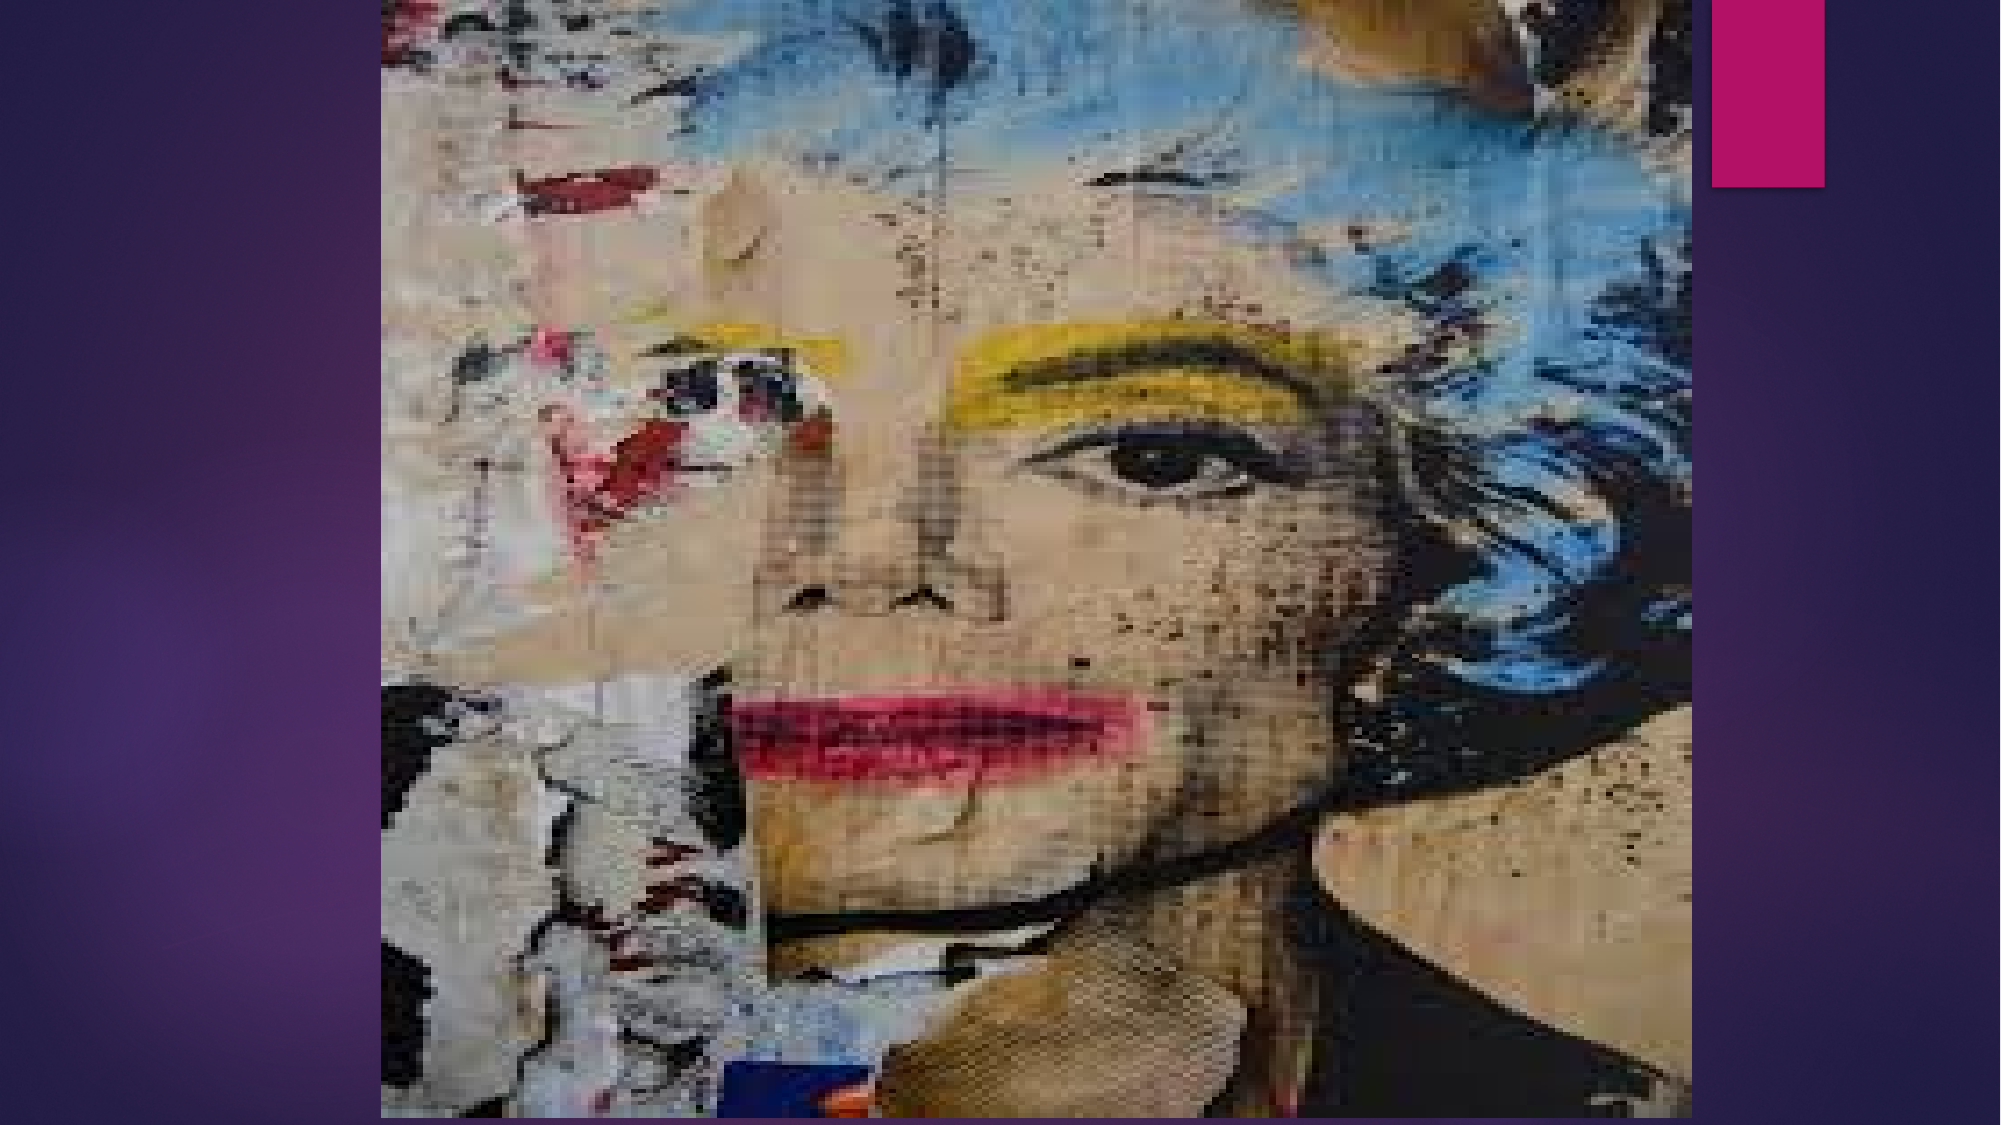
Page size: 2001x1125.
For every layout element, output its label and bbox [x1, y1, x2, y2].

picture [0, 0, 1693, 1125]
